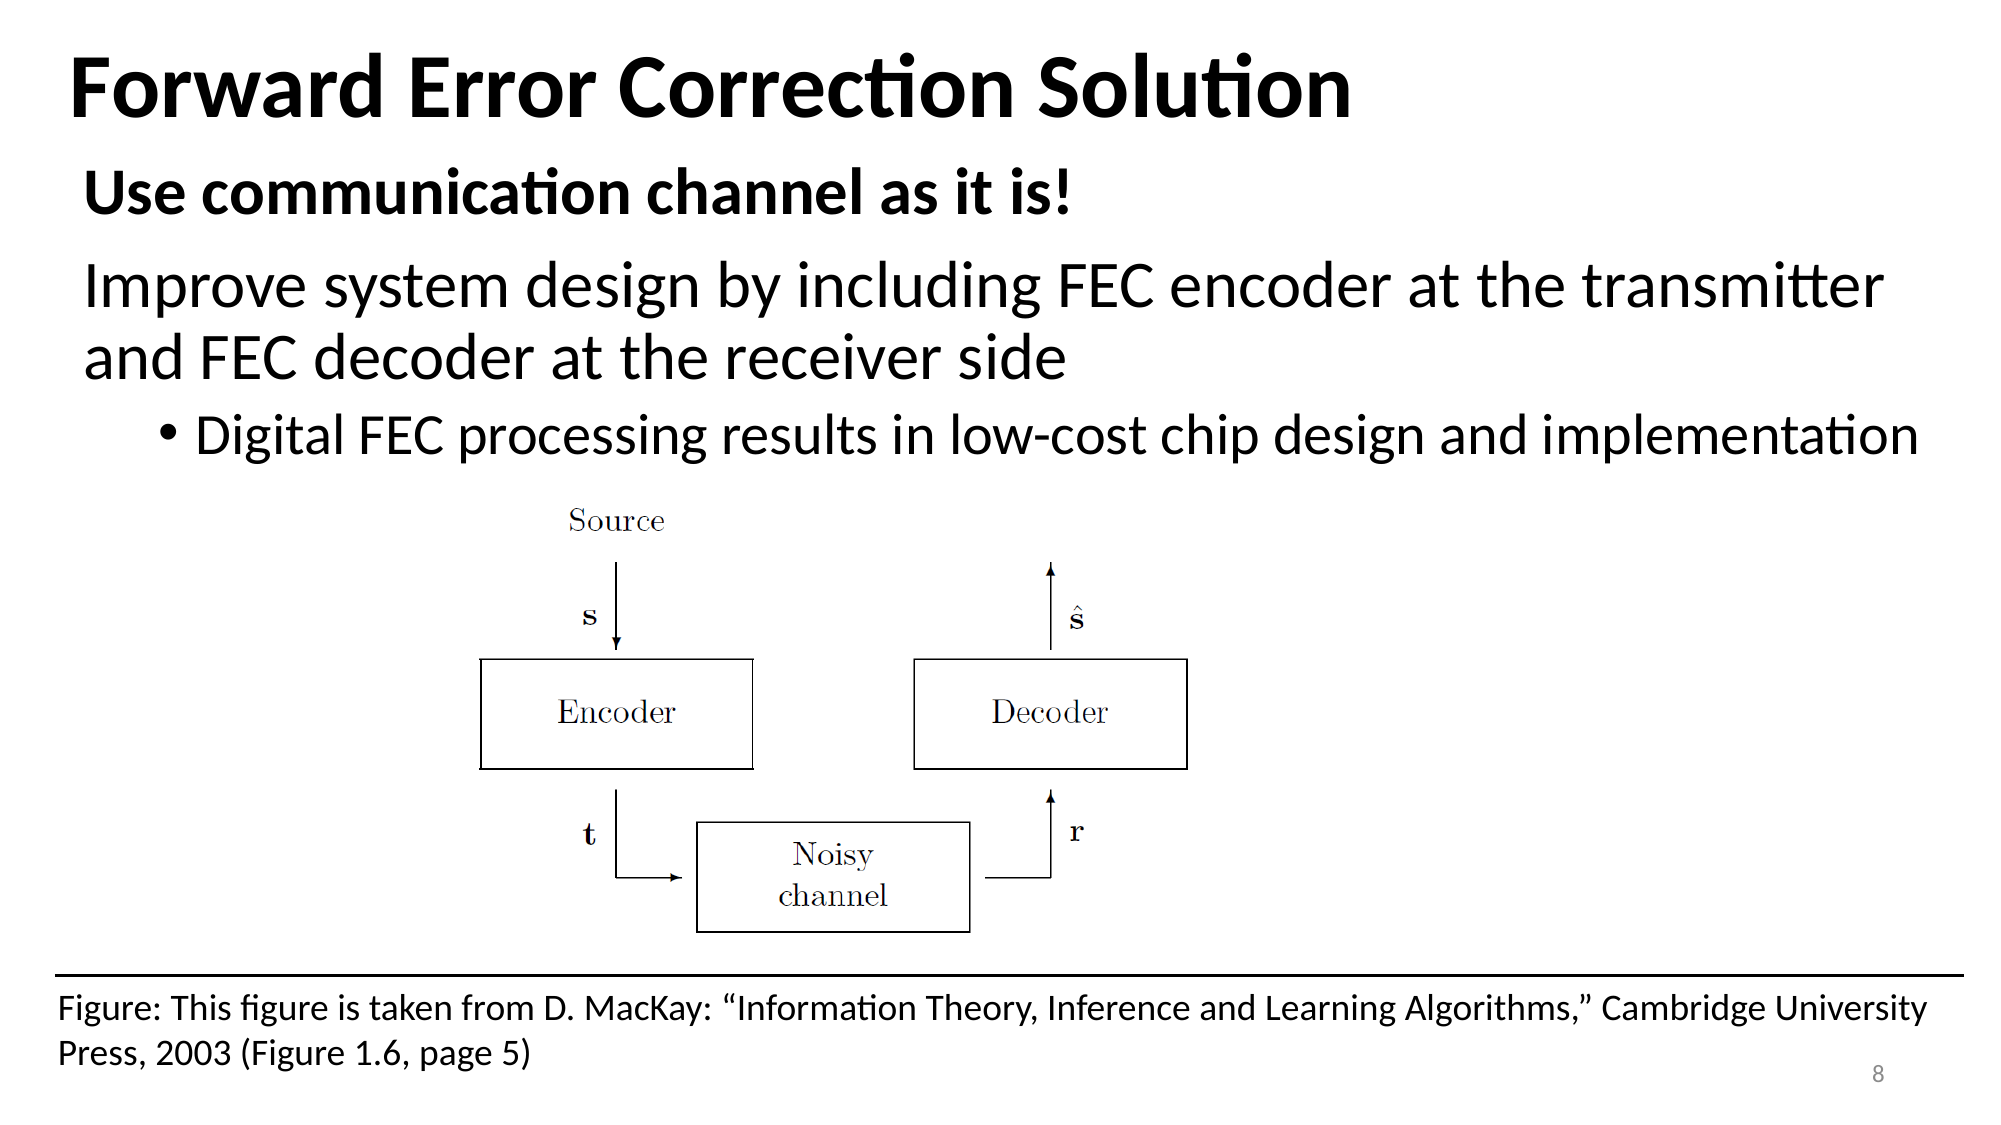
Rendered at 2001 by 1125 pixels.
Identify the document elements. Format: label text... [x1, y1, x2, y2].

text_box Use communication channel as it is! Improve system design by including FEC encoder at the transmitter and FEC decoder at the receiver side Digital FEC processing results in low-cost chip design and implementation [68, 149, 1977, 917]
text_box Figure: This figure is taken from D. MacKay: “Information Theory, Inference and Learning Algorithms,” Cambridge University Press, 2003 (Figure 1.6, page 5) [43, 975, 1965, 1081]
title Forward Error Correction Solution [55, 14, 1964, 161]
picture [421, 480, 1237, 968]
